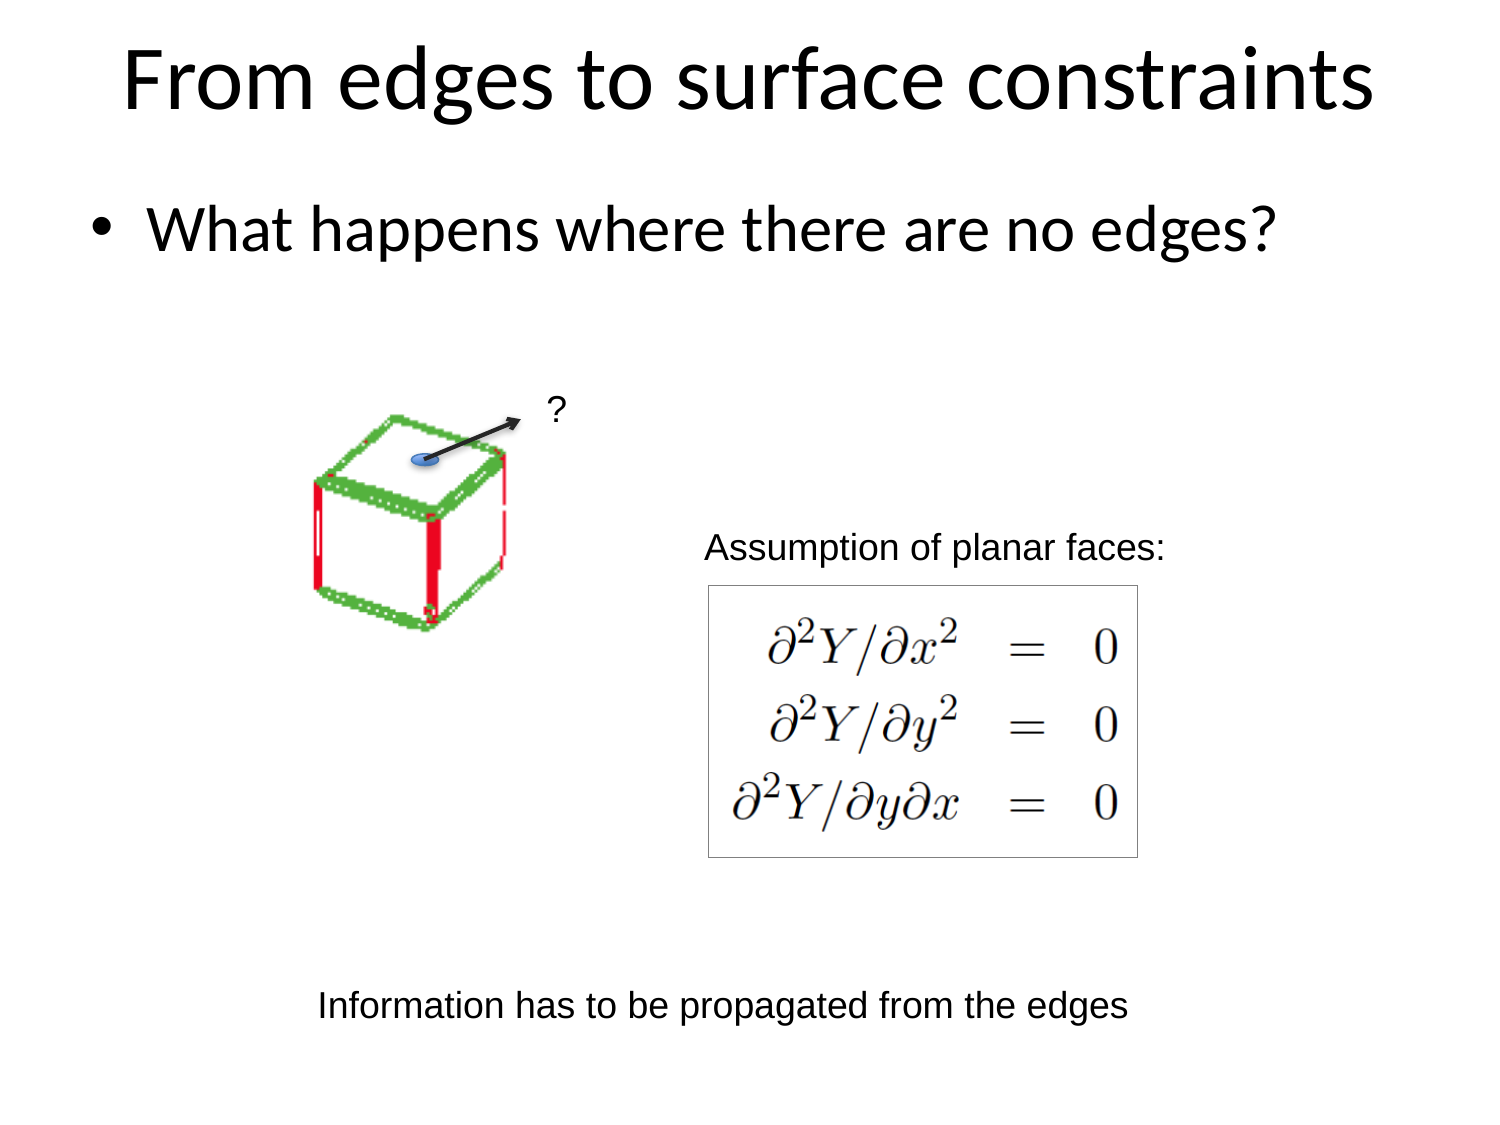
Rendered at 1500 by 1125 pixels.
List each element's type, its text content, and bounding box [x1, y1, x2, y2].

text_box Assumption of planar faces: [689, 515, 1182, 576]
text_box Information has to be propagated from the edges [302, 974, 1145, 1034]
picture [285, 404, 530, 640]
title From edges to surface constraints [74, 0, 1426, 147]
text_box ? [531, 378, 583, 438]
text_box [423, 419, 521, 460]
picture [707, 584, 1138, 859]
list What happens where there are no edges? [74, 177, 1426, 286]
